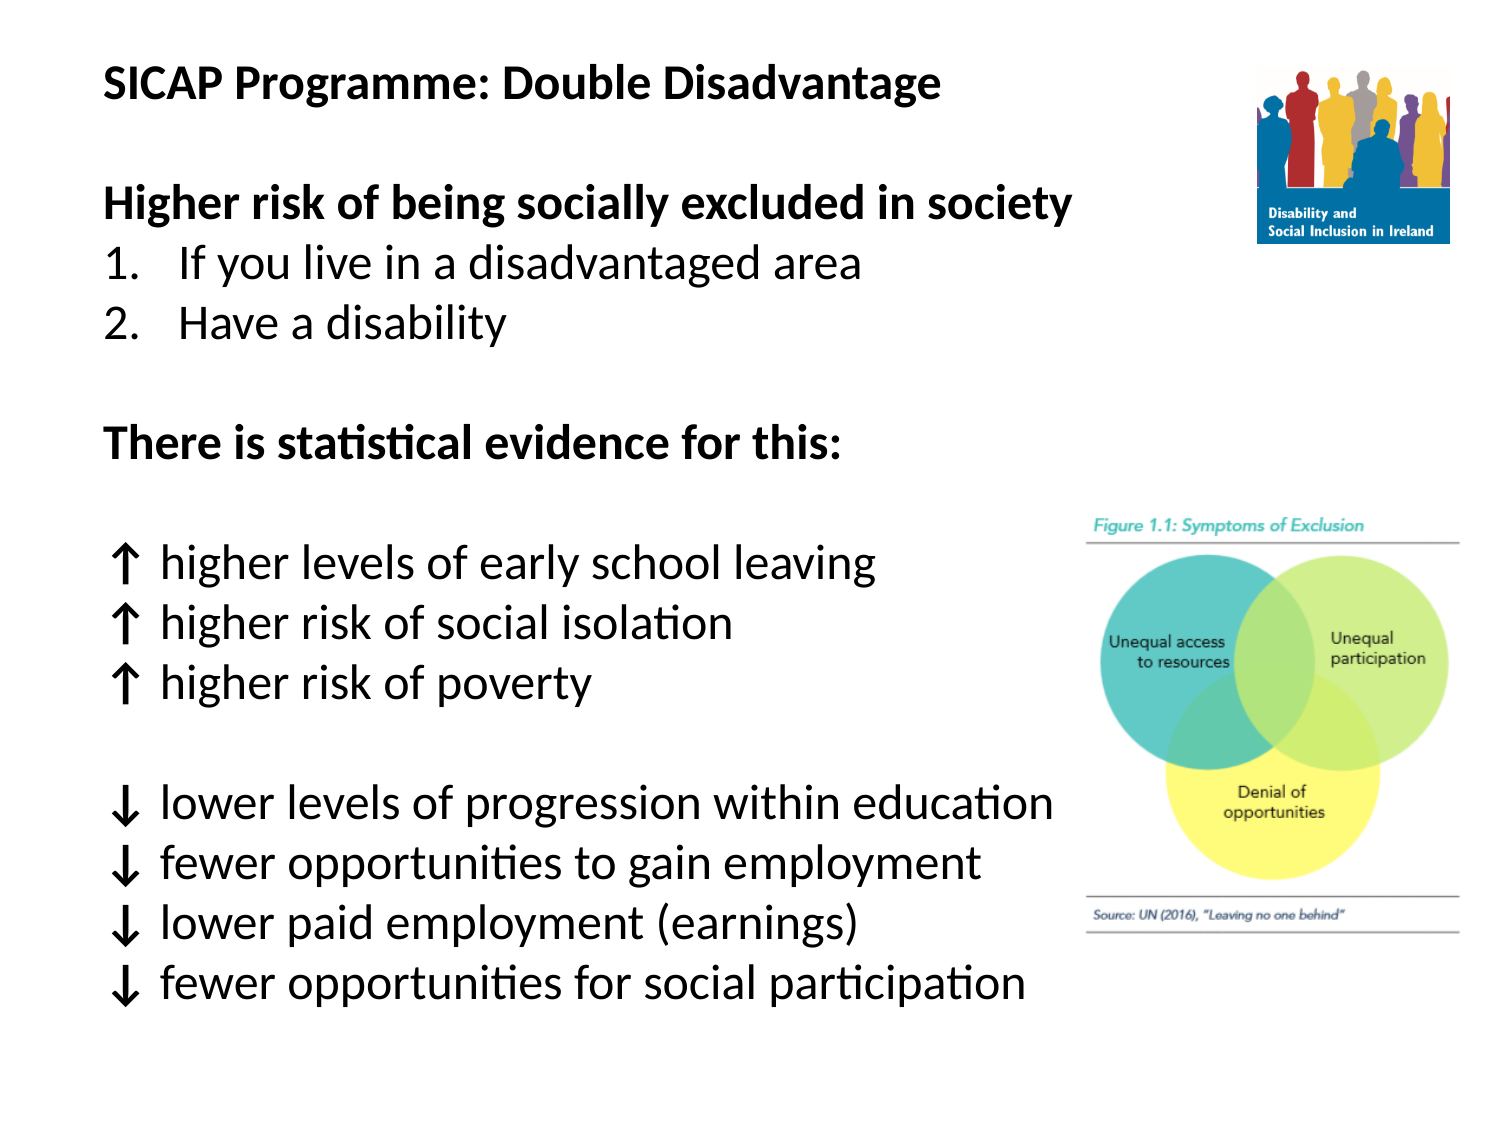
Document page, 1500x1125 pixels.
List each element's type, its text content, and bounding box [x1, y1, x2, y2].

picture [1257, 66, 1451, 188]
picture [1322, 212, 1327, 220]
picture [1373, 226, 1383, 236]
picture [1270, 226, 1288, 236]
picture [1334, 212, 1347, 217]
picture [1063, 503, 1500, 953]
picture [1391, 226, 1433, 236]
picture [1338, 226, 1349, 236]
picture [1270, 208, 1275, 218]
picture [1311, 226, 1327, 236]
picture [1350, 208, 1355, 217]
text_box SICAP Programme: Double Disadvantage Higher risk of being socially excluded in society If you live in a disadvantaged area Have a disability There is statistical evidence for this: ↑ higher levels of early school leaving ↑ higher risk of social isolation ↑ higher risk of poverty ↓ lower levels of progression within education ↓ fewer opportunities to gain employment ↓ lower paid employment (earnings) ↓ fewer opportunities for social participation [88, 42, 1341, 1078]
picture [1283, 208, 1309, 217]
